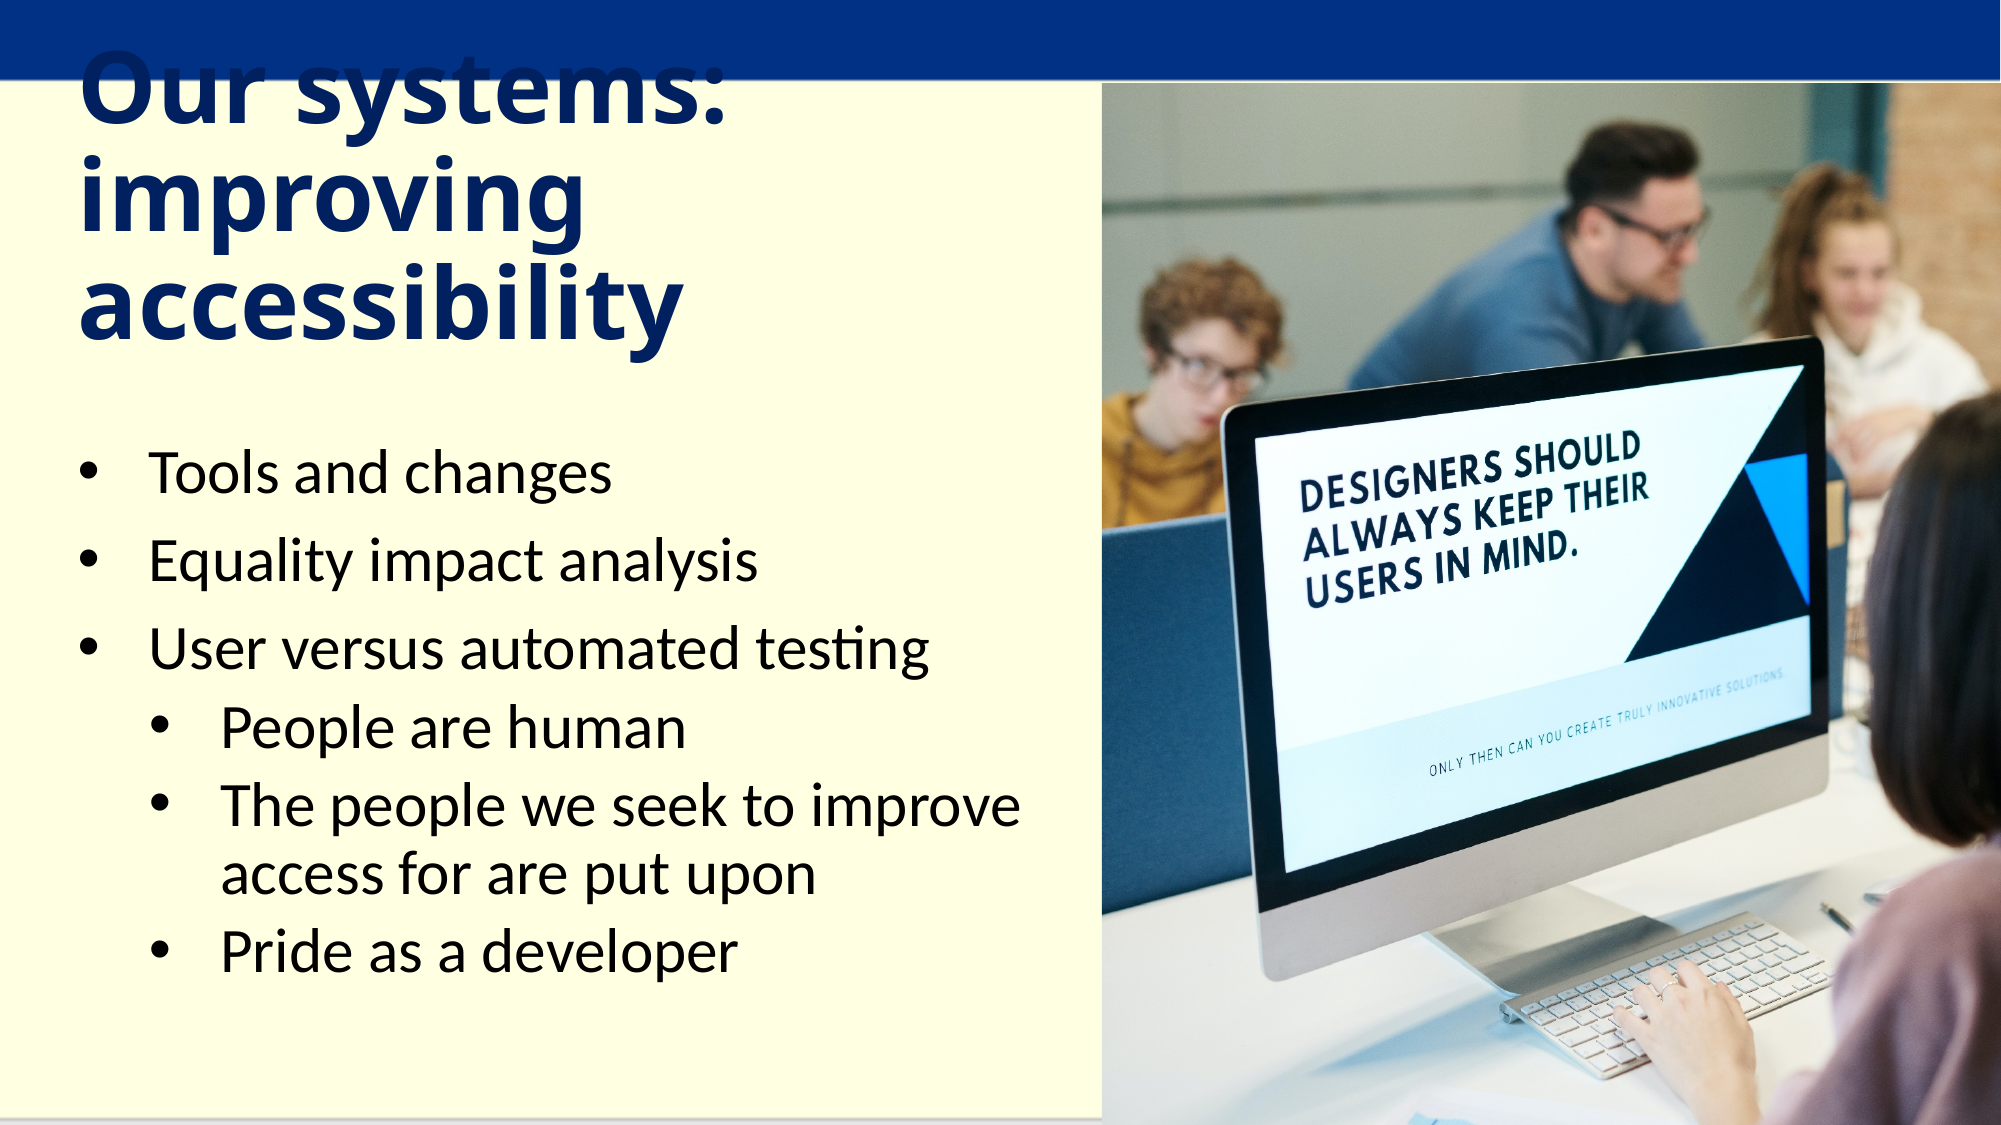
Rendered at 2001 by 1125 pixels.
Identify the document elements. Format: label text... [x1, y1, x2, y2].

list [1101, 83, 2000, 1125]
picture [0, 0, 2001, 1125]
title Our systems: improving accessibility [62, 131, 1047, 369]
list Tools and changes Equality impact analysis User versus automated testing People are human The people we seek to improve access for are put upon Pride as a developer [62, 431, 1047, 1057]
